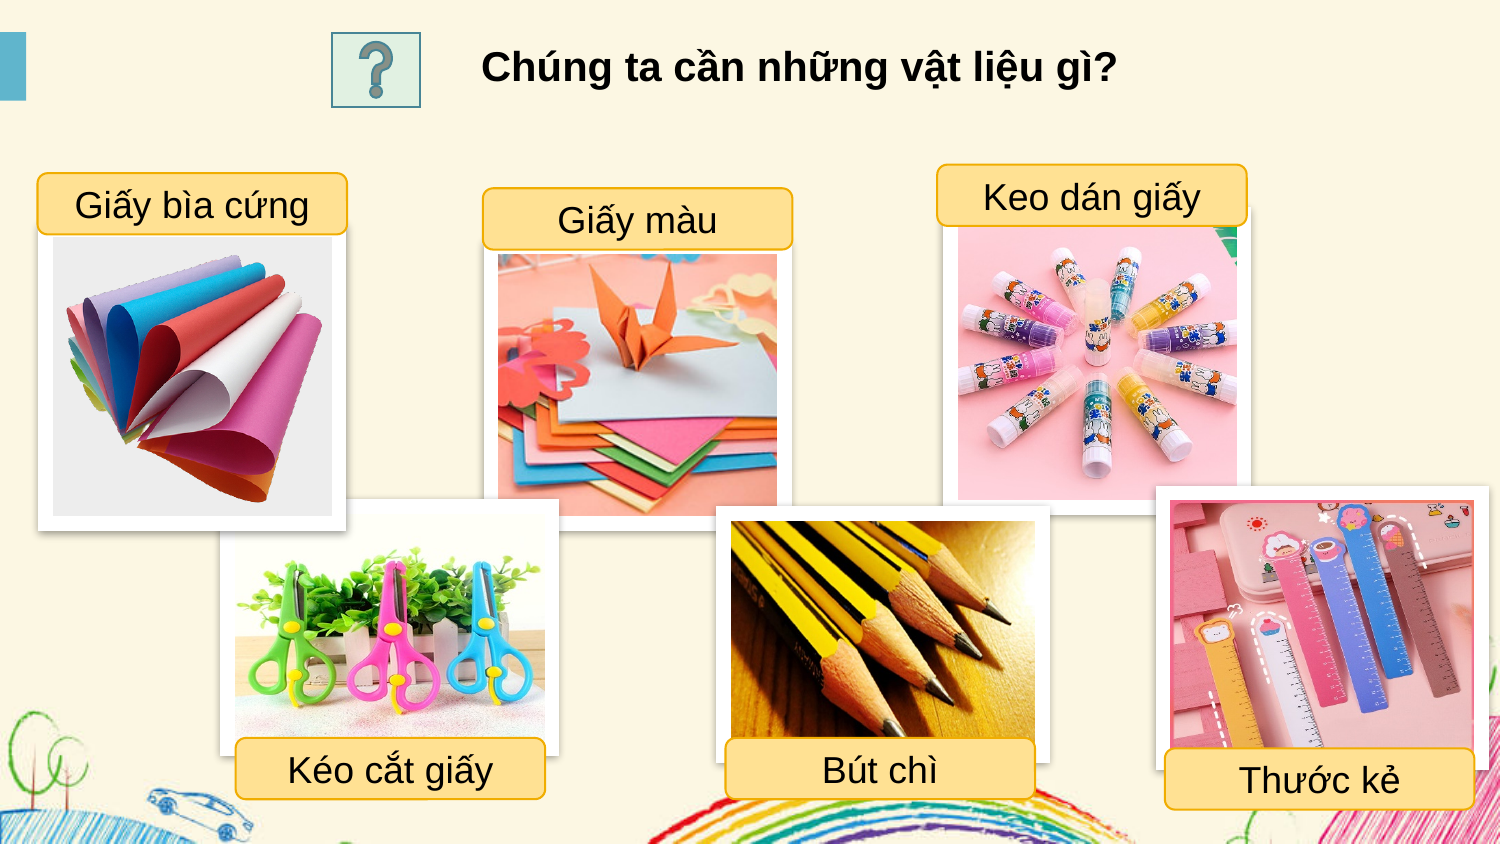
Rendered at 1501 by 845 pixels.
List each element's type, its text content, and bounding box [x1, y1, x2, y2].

text_box Keo dán giấy [936, 163, 1248, 227]
text_box Bút chì [724, 738, 1037, 801]
text_box Giấy màu [481, 187, 794, 251]
text_box Giấy bìa cứng [36, 172, 349, 236]
text_box Kéo cắt giấy [234, 742, 547, 801]
picture [0, 0, 1500, 844]
text_box [0, 31, 27, 102]
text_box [331, 32, 1137, 108]
text_box Thước kẻ [1163, 748, 1476, 811]
